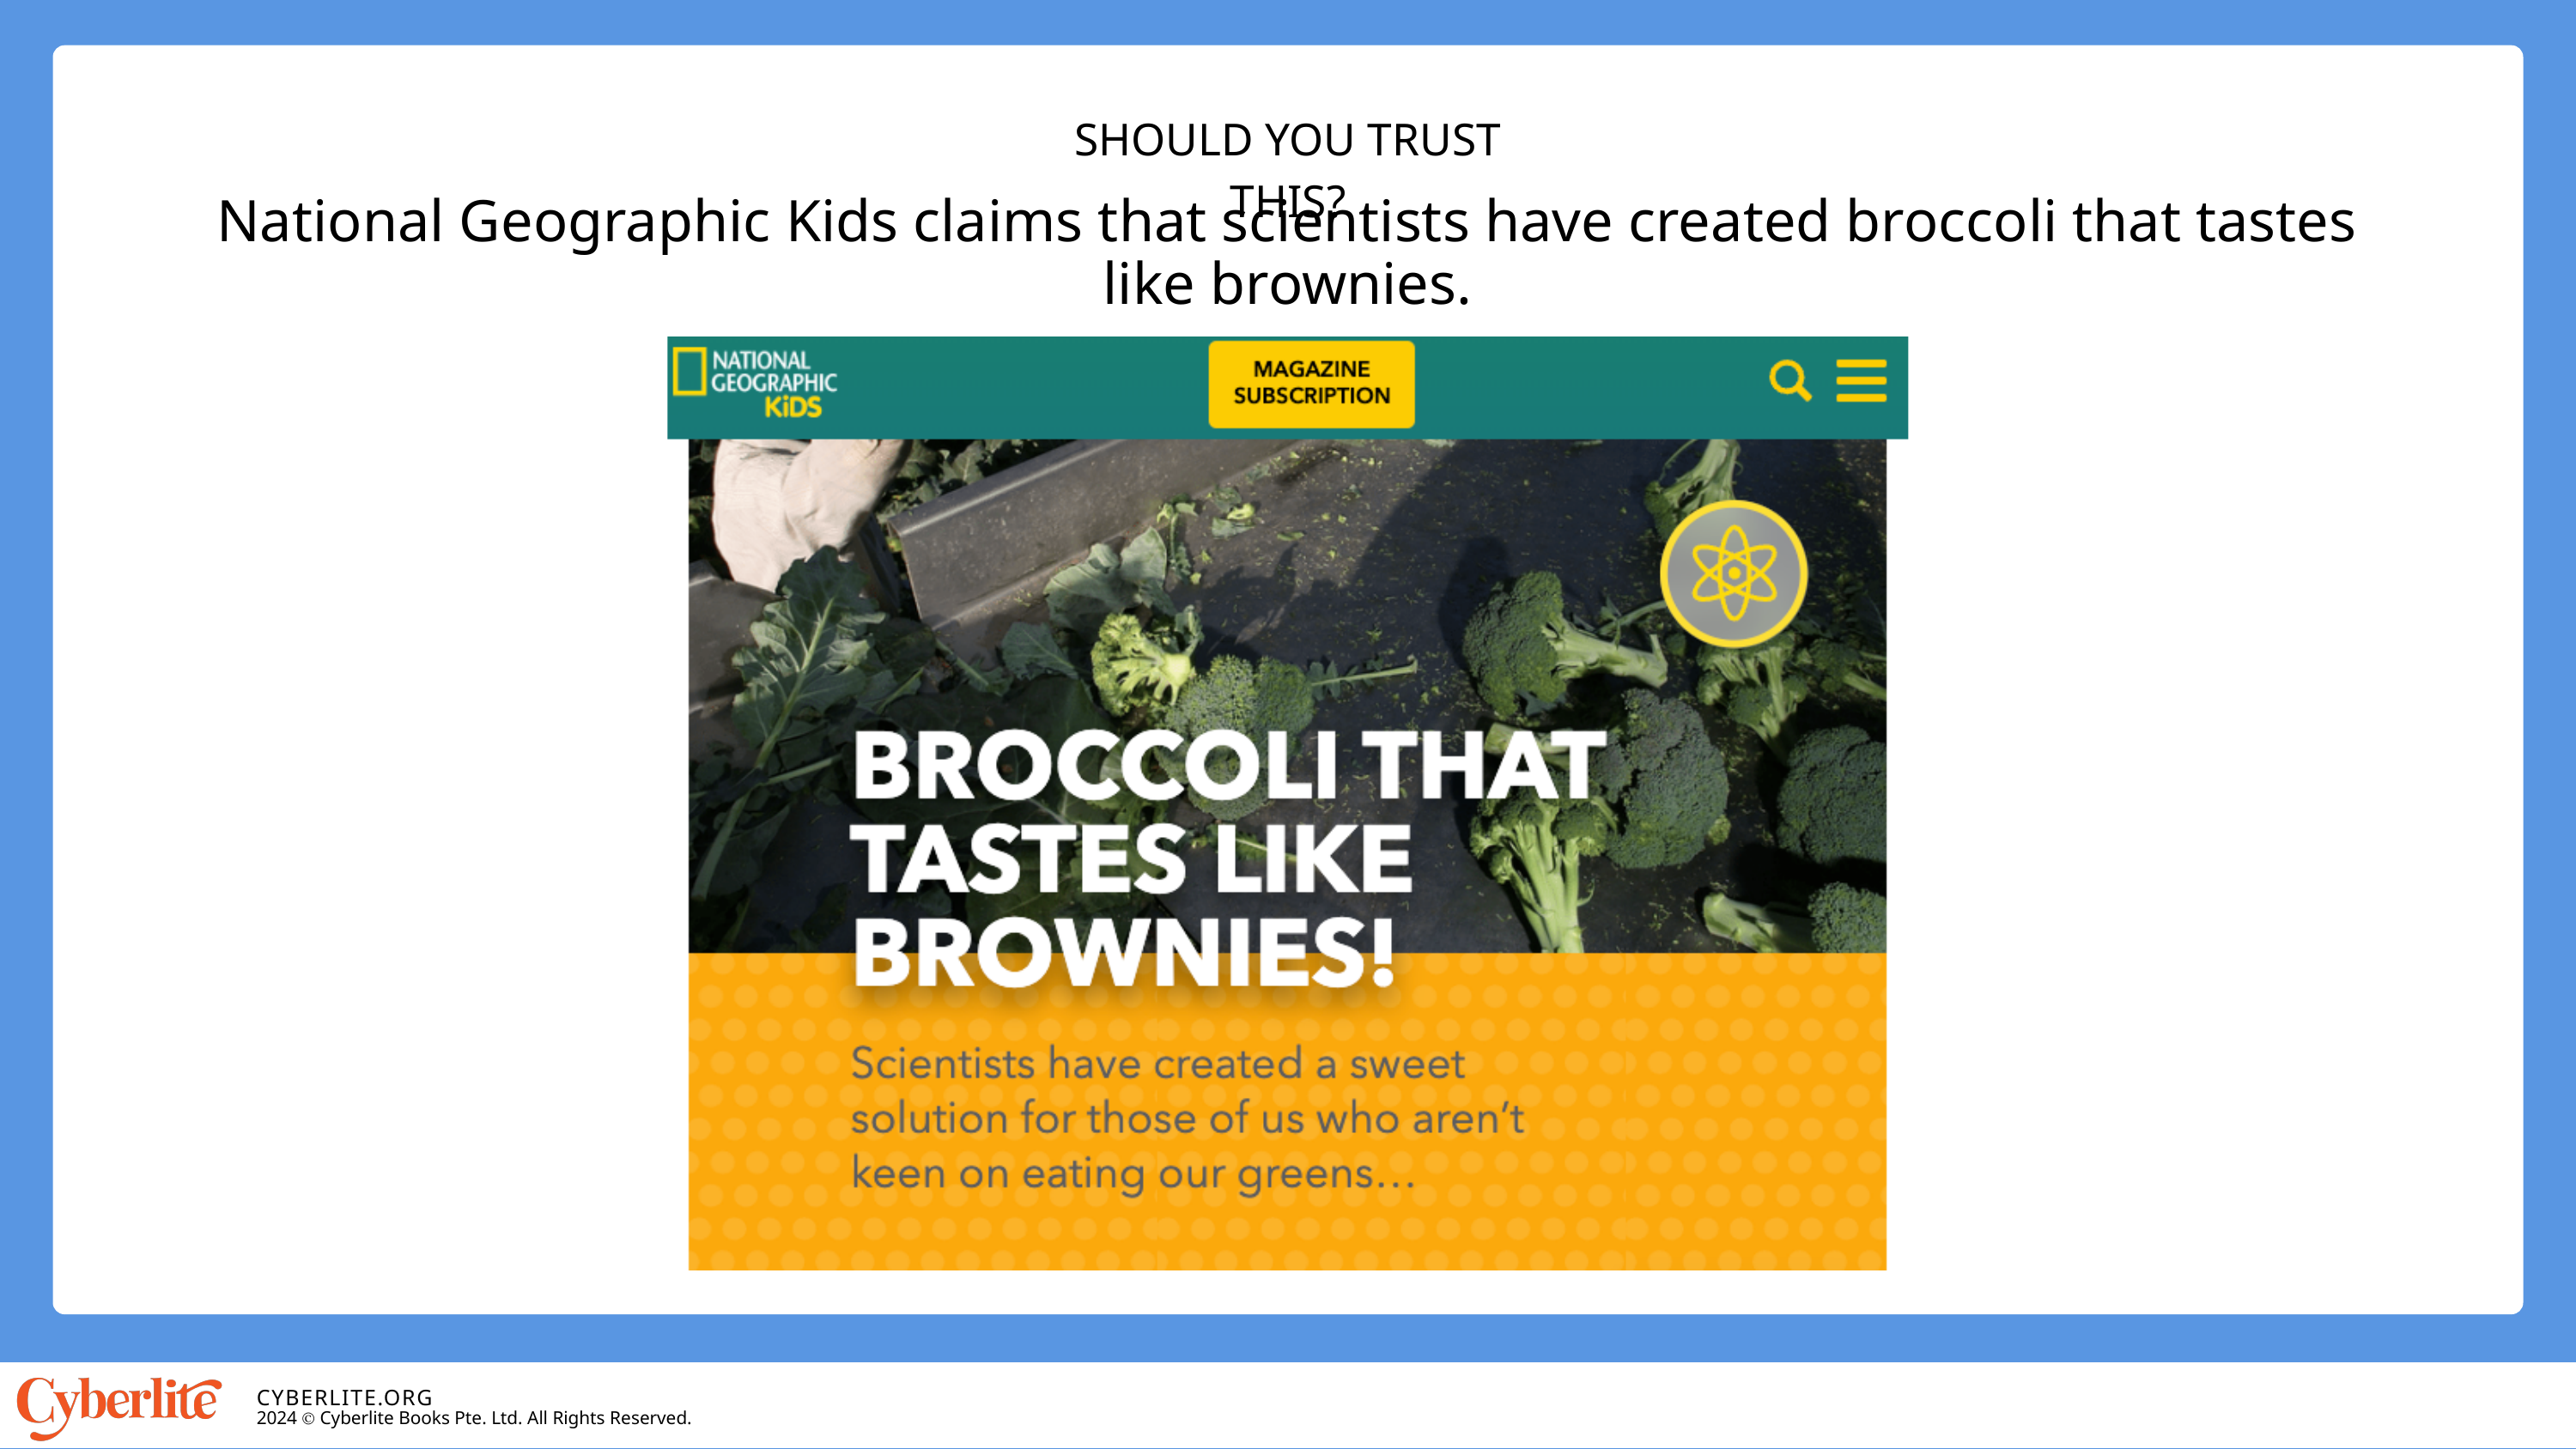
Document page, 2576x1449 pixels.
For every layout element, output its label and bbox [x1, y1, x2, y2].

text_box [52, 45, 2524, 1315]
picture [0, 1361, 239, 1449]
